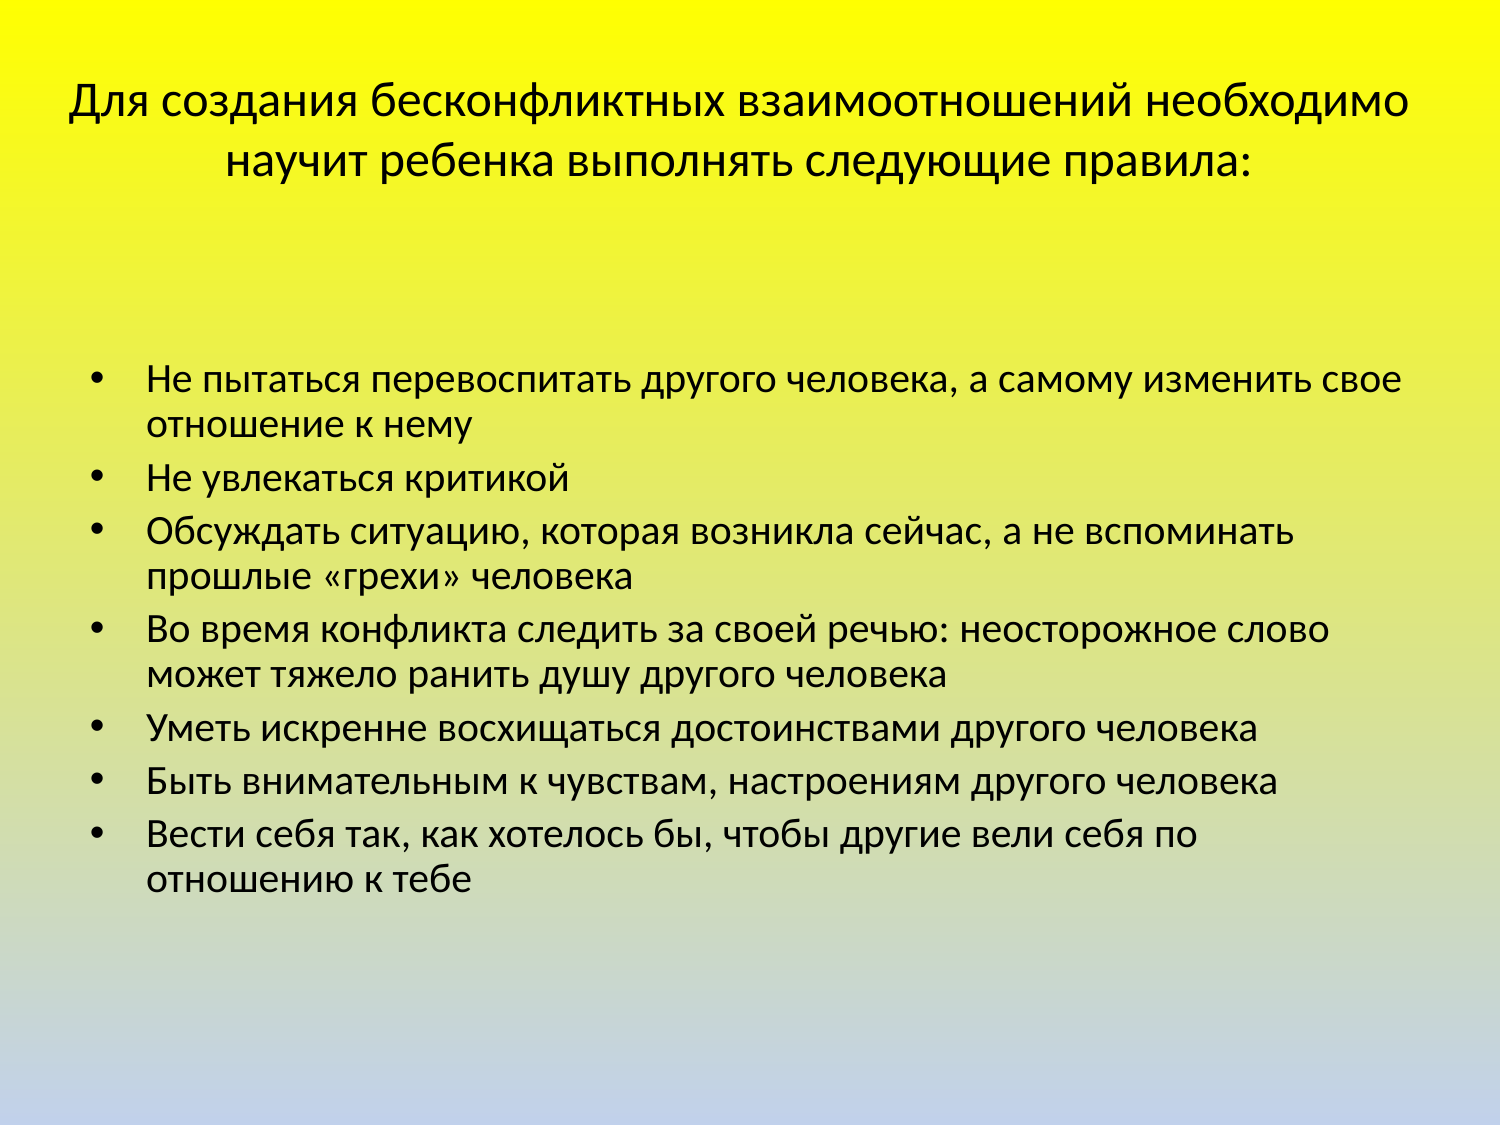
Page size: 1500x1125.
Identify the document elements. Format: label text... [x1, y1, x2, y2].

list Не пытаться перевоспитать другого человека, а самому изменить свое отношение к нему Не увлекаться критикой Обсуждать ситуацию, которая возникла сейчас, а не вспоминать прошлые «грехи» человека Во время конфликта следить за своей речью: неосторожное слово может тяжело ранить душу другого человека Уметь искренне восхищаться достоинствами другого человека Быть внимательным к чувствам, настроениям другого человека Вести себя так, как хотелось бы, чтобы другие вели себя по отношению к тебе [74, 348, 1425, 1001]
title Для создания бесконфликтных взаимоотношений необходимо научит ребенка выполнять следующие правила: [52, 44, 1426, 268]
